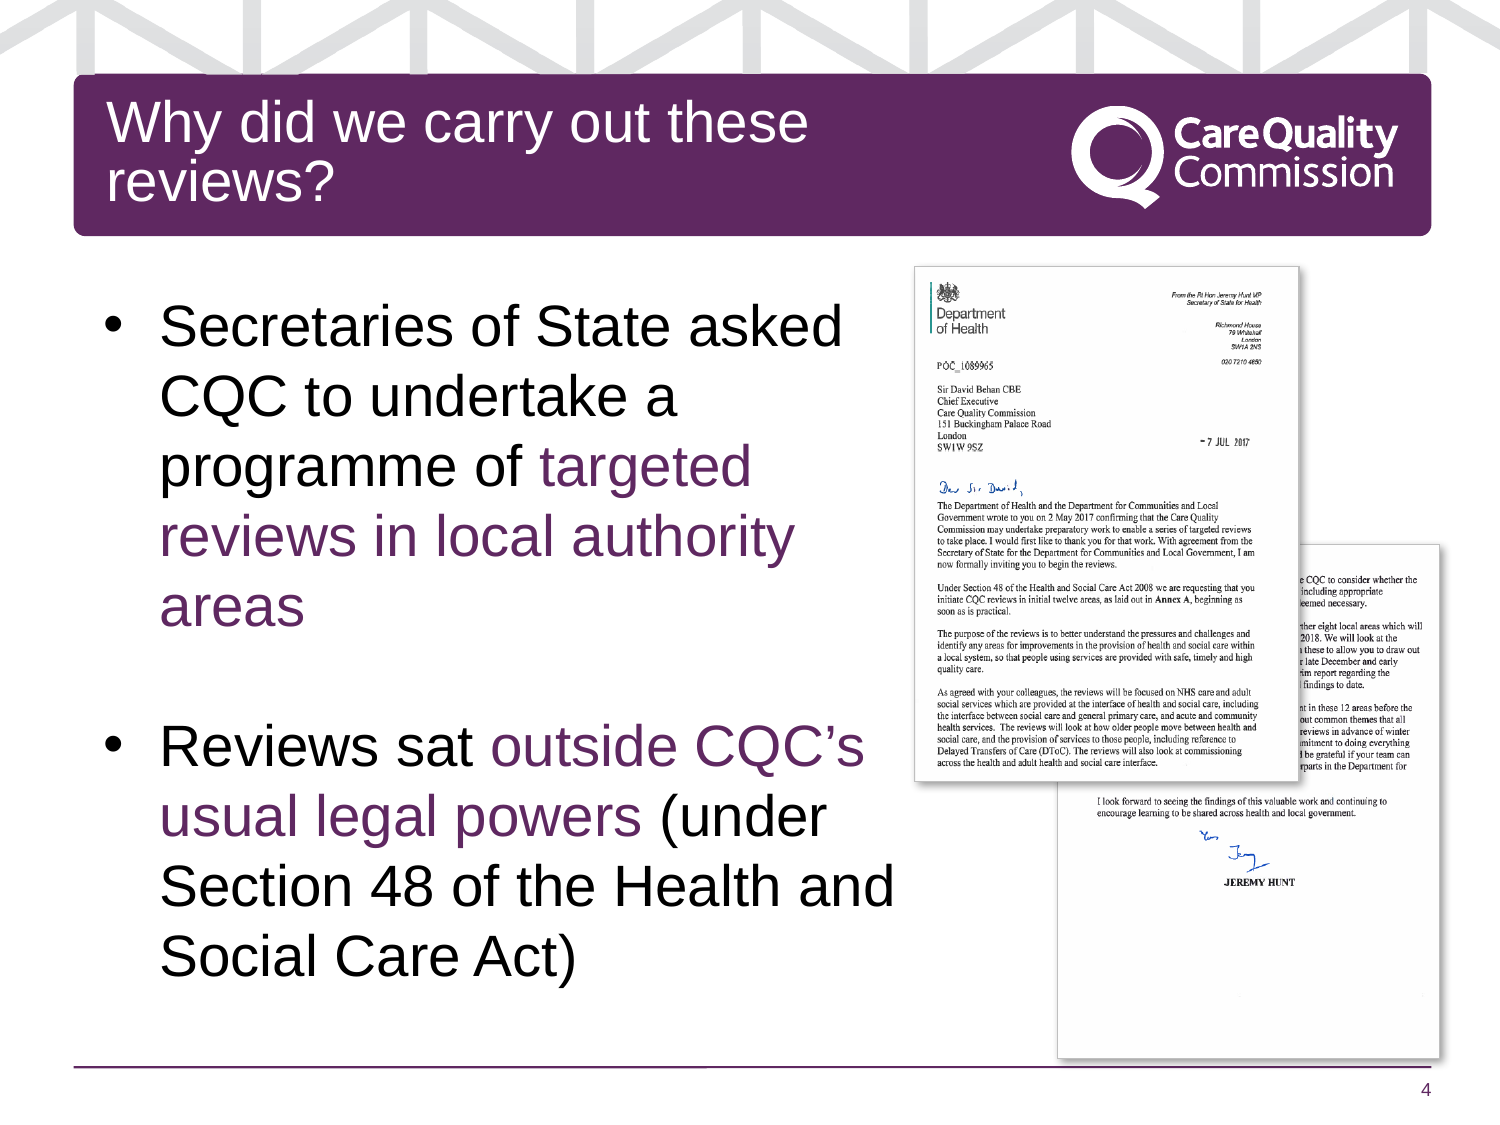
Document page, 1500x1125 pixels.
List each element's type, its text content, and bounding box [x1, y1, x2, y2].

picture [915, 266, 1299, 782]
title Why did we carry out these reviews? [106, 83, 1022, 229]
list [1056, 544, 1440, 1059]
slide_number 4 [1118, 1069, 1432, 1101]
picture [0, 0, 1500, 76]
text_box Secretaries of State asked CQC to undertake a programme of targeted reviews in local authority areas Reviews sat outside CQC’s usual legal powers (under Section 48 of the Health and Social Care Act) [88, 280, 916, 1041]
